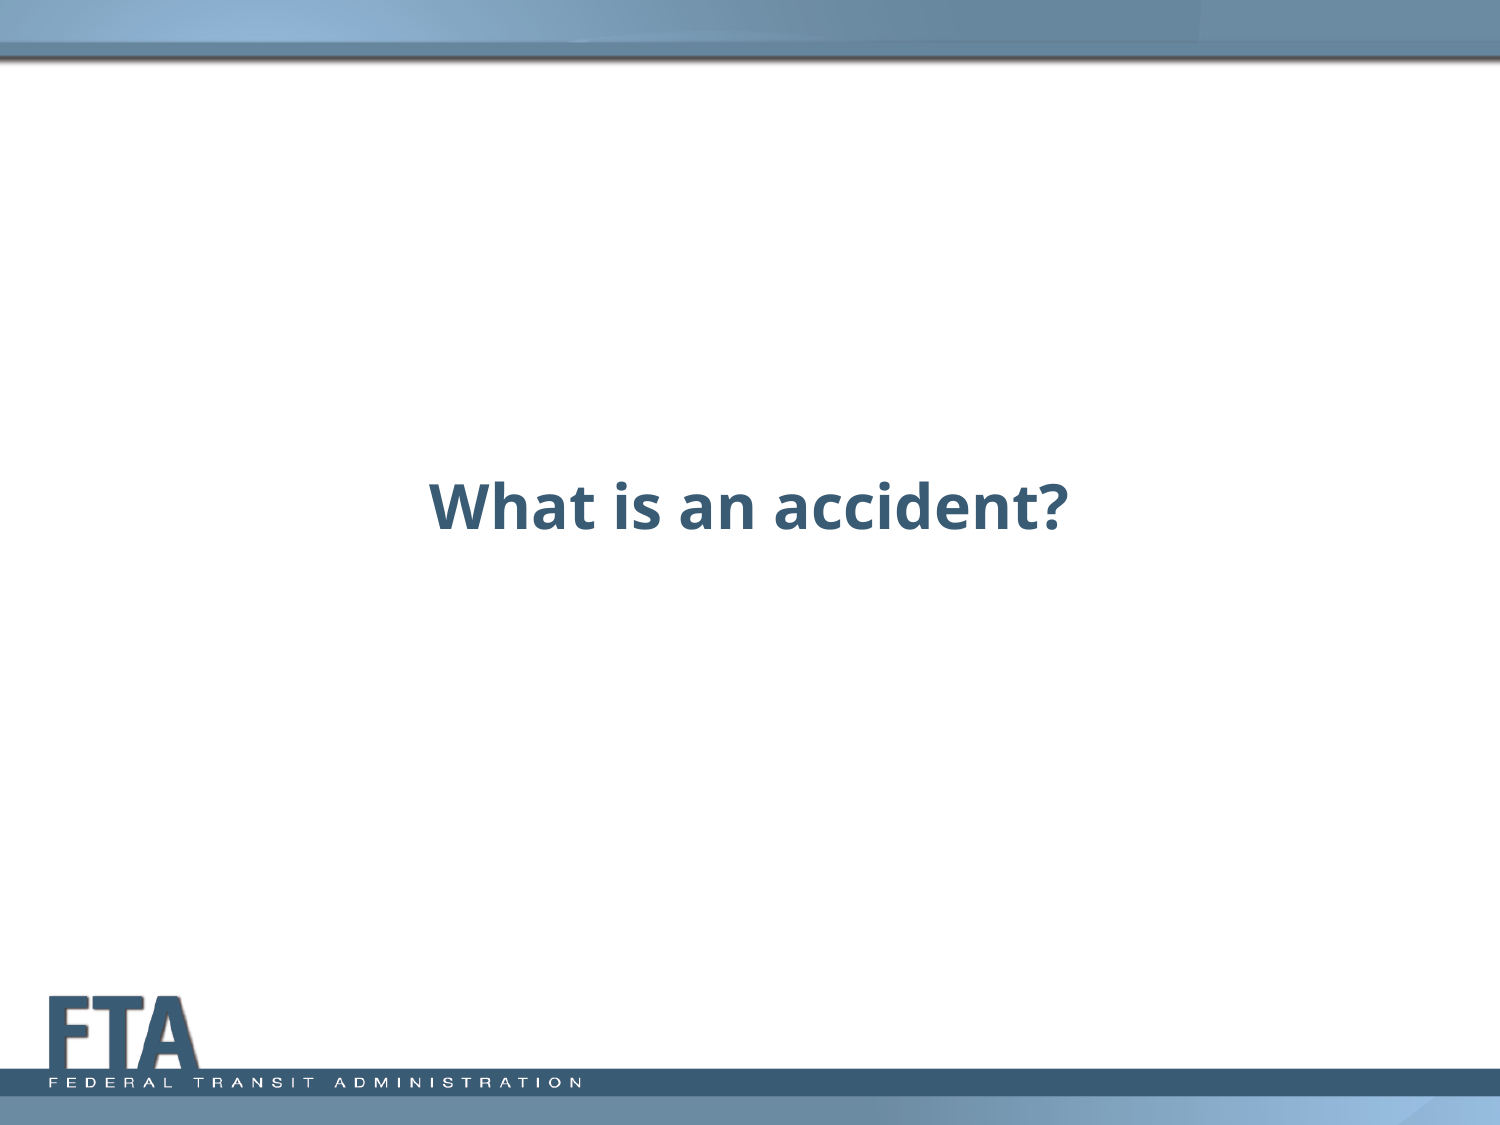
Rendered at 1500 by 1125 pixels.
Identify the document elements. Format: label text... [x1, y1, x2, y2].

picture [0, 992, 1500, 1125]
title What is an accident? [74, 423, 1426, 586]
picture [0, 0, 1500, 75]
